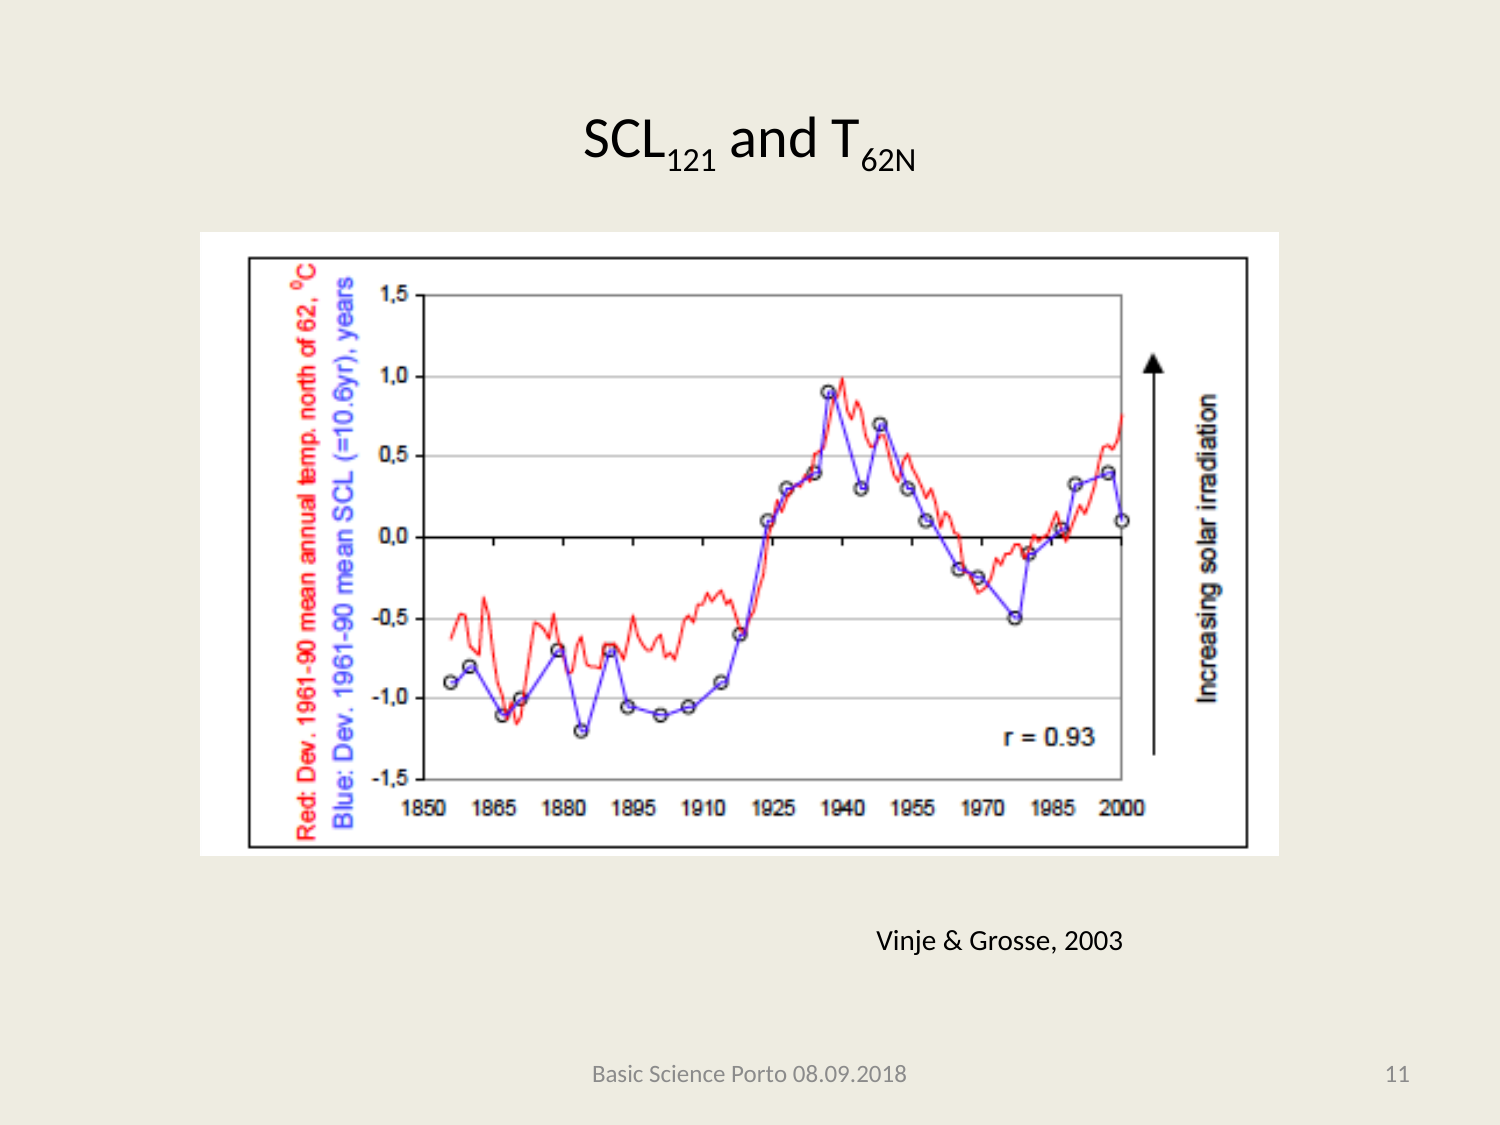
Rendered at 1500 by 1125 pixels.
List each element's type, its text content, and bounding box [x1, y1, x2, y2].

text_box Vinje & Grosse, 2003 [861, 914, 1279, 964]
picture [200, 232, 1279, 856]
footer Basic Science Porto 08.09.2018 [512, 1042, 988, 1103]
title SCL121 and T62N [75, 45, 1425, 233]
slide_number 11 [1074, 1042, 1425, 1103]
